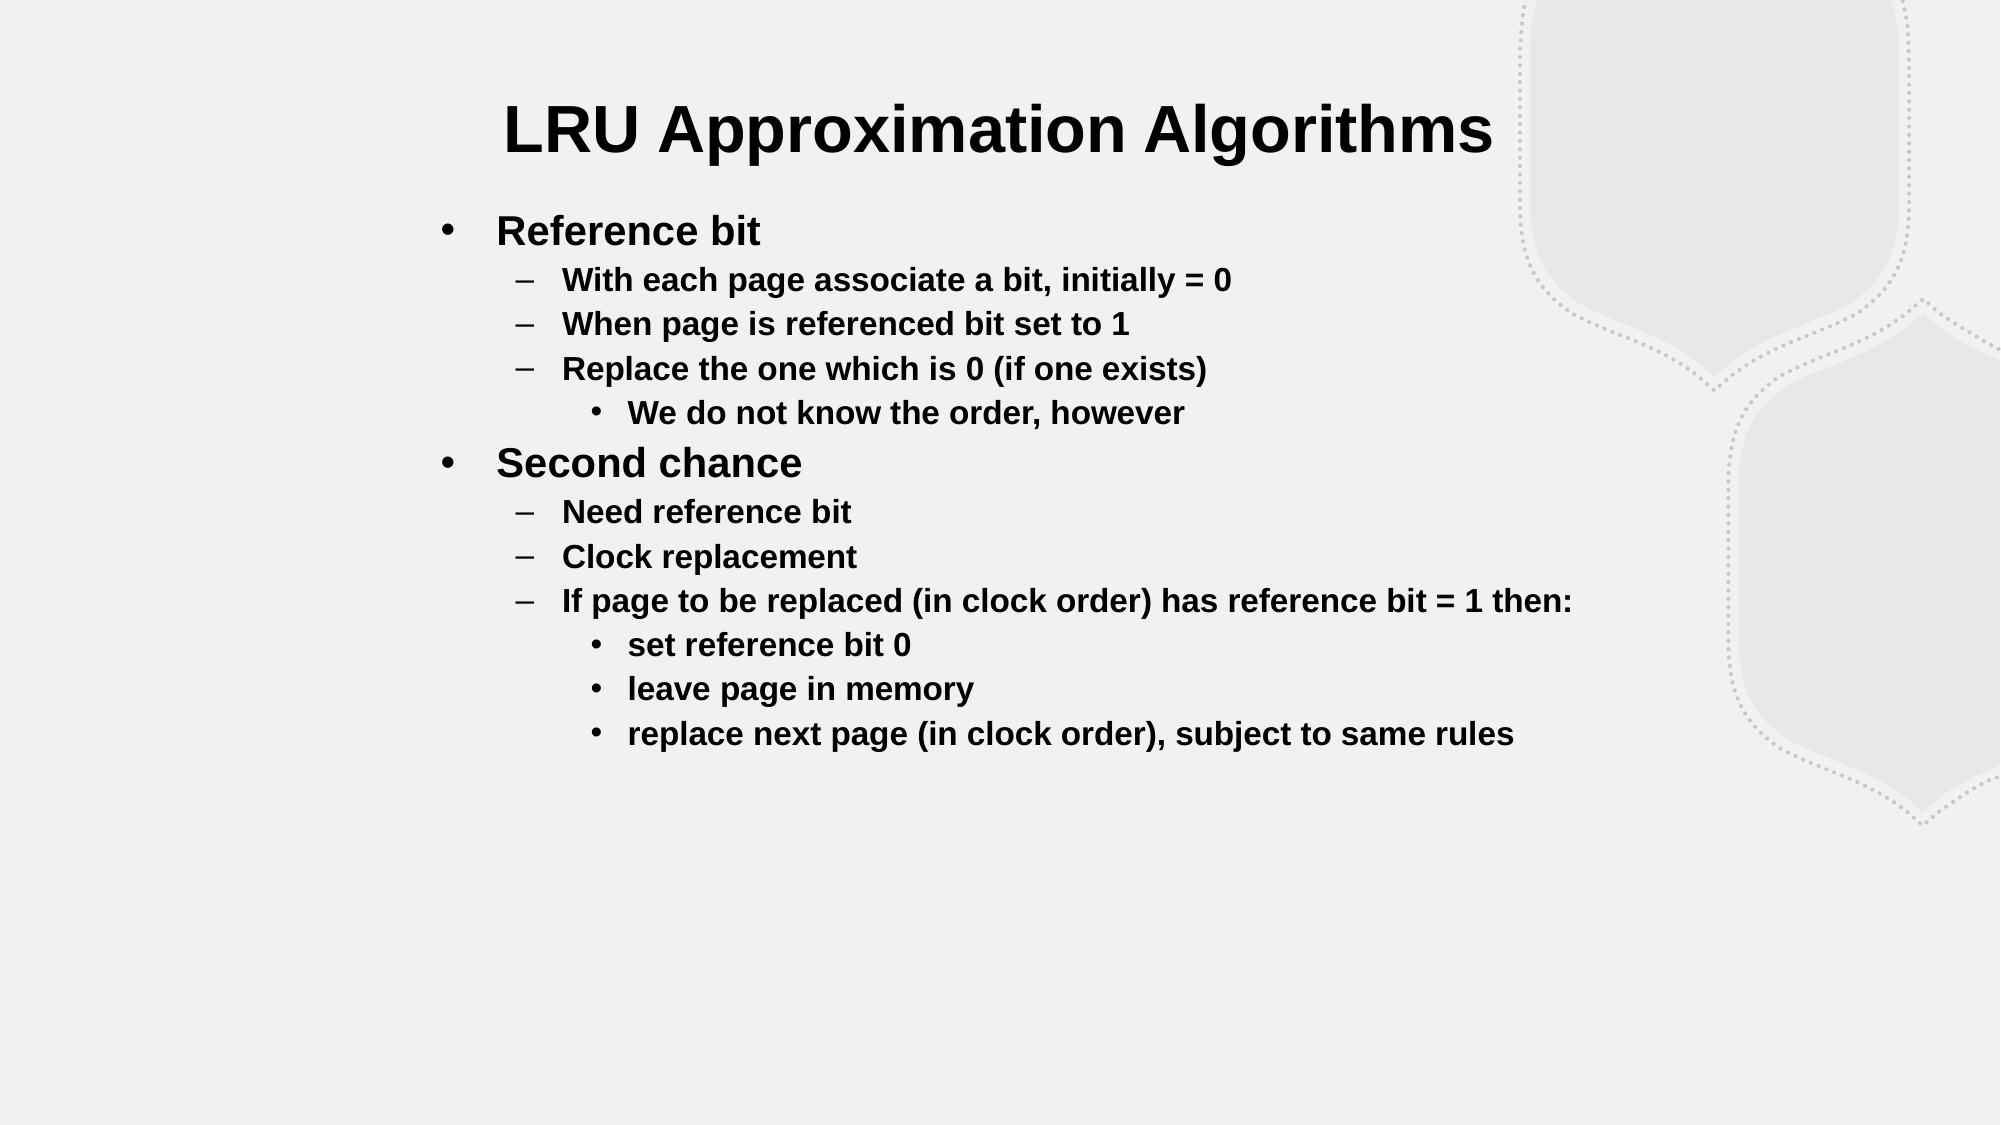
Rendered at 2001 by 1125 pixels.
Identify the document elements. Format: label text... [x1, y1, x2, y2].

text_box LRU Approximation Algorithms [362, 31, 1638, 219]
text_box Reference bit With each page associate a bit, initially = 0 When page is referenced bit set to 1 Replace the one which is 0 (if one exists) We do not know the order, however Second chance Need reference bit Clock replacement If page to be replaced (in clock order) has reference bit = 1 then: set reference bit 0 leave page in memory replace next page (in clock order), subject to same rules [425, 202, 1636, 840]
